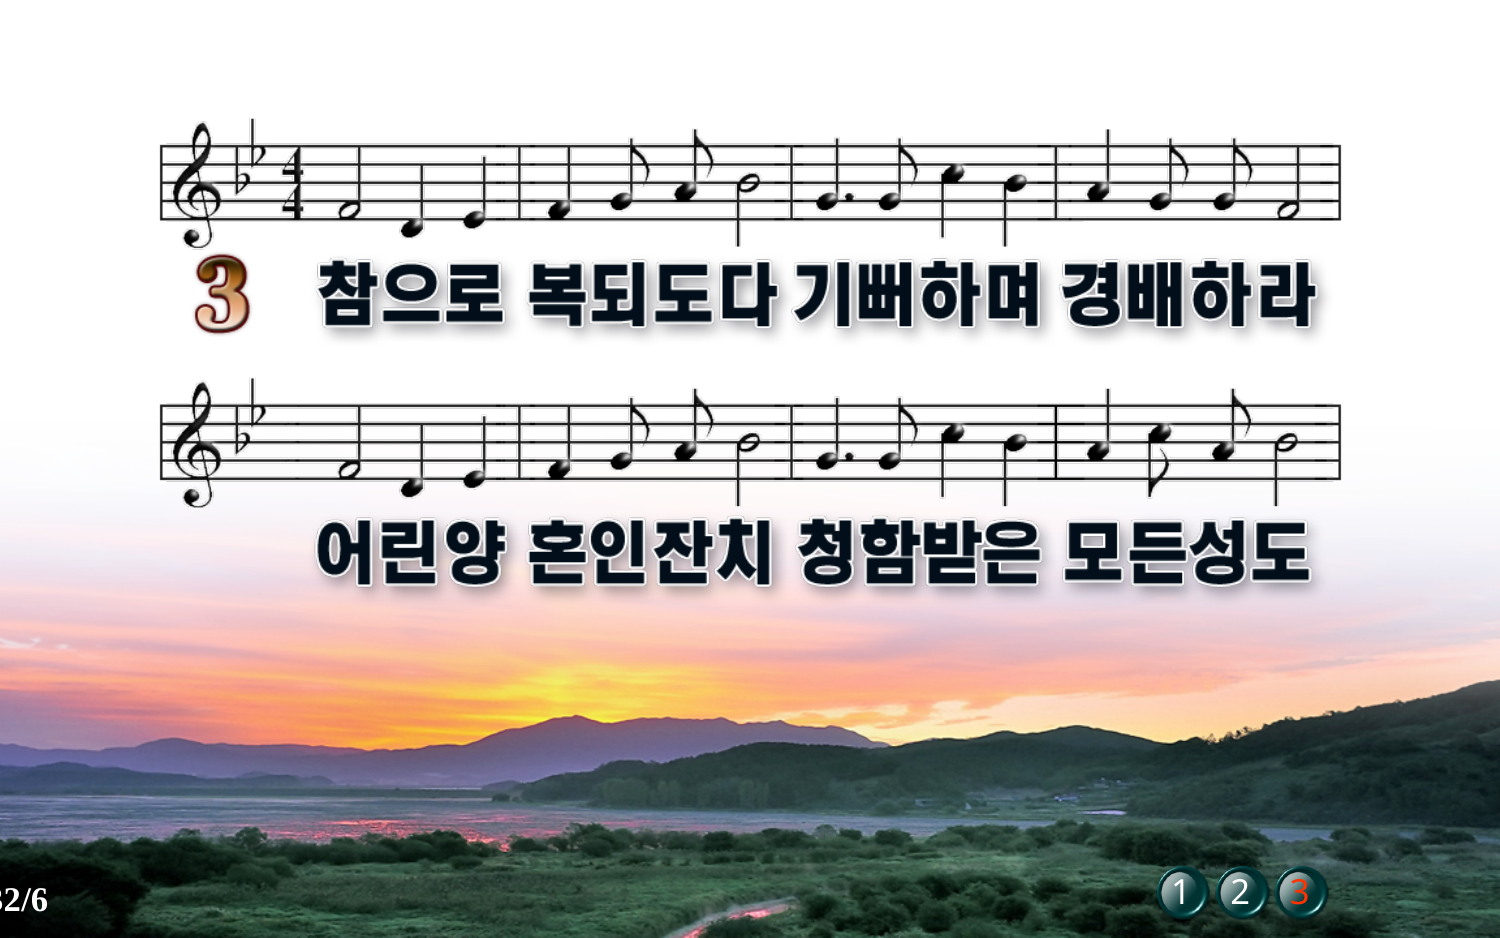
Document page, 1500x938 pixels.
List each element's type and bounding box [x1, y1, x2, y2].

picture [0, 0, 1500, 938]
text_box [1272, 862, 1331, 922]
text_box [1213, 862, 1272, 922]
text_box [1154, 862, 1212, 922]
